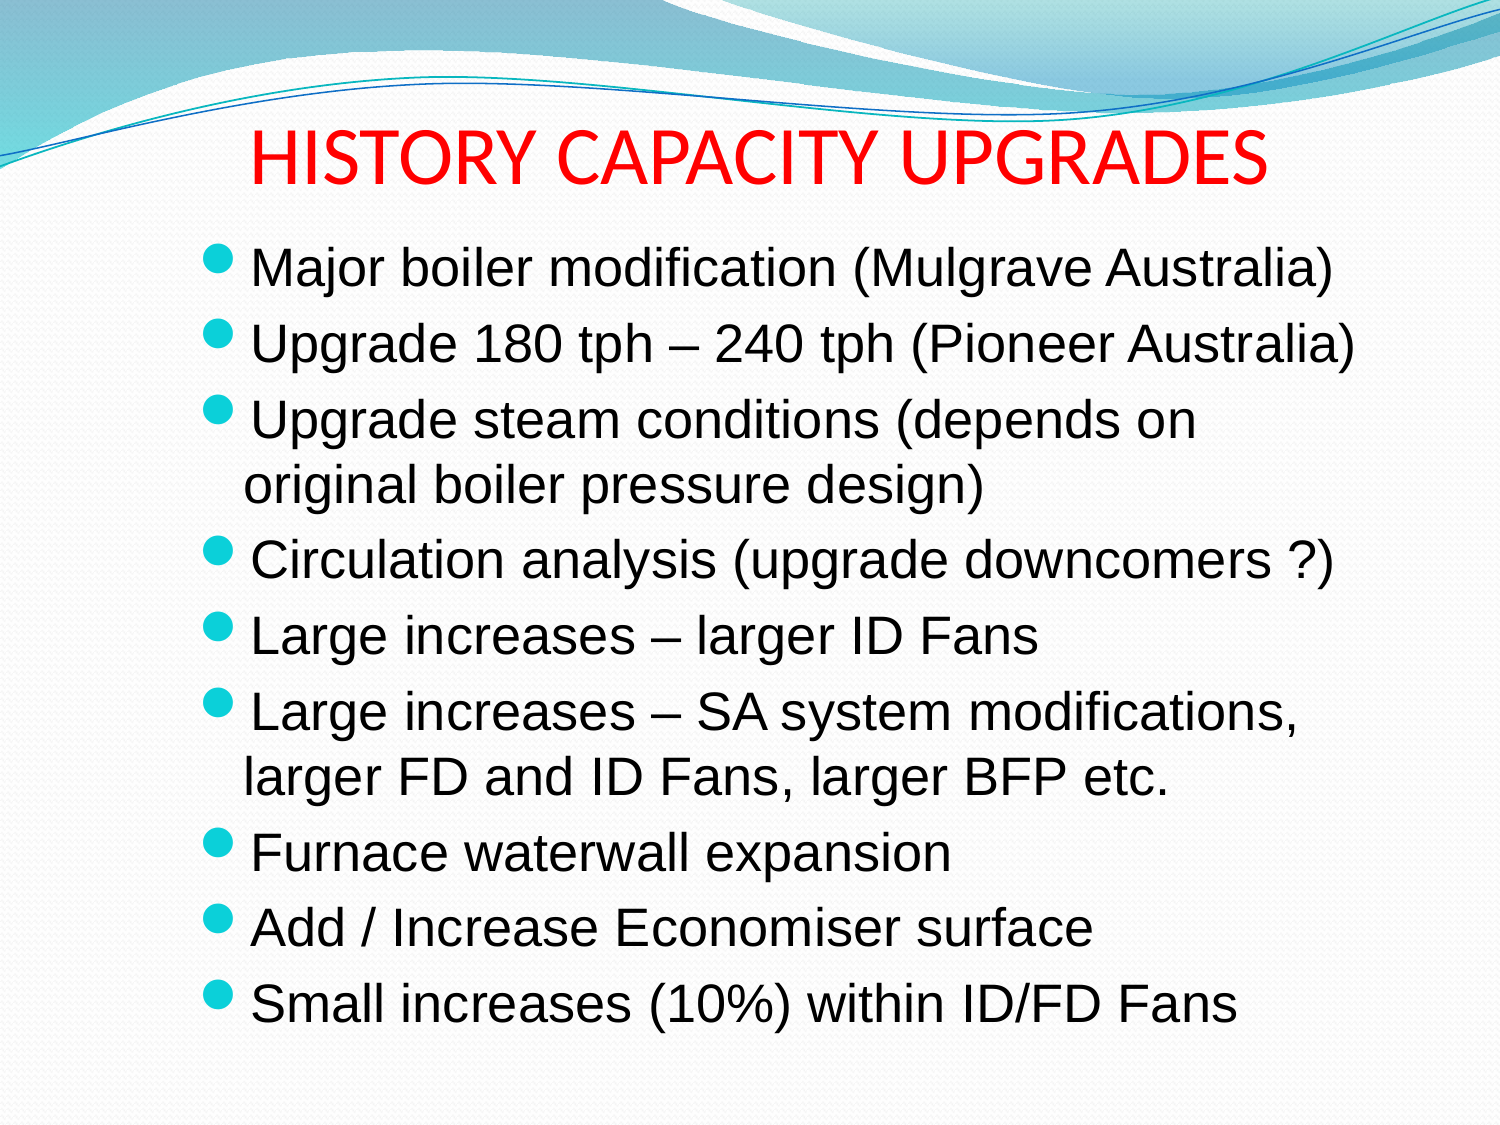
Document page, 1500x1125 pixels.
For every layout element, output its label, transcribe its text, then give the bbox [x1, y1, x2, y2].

title HISTORY CAPACITY UPGRADES [141, 75, 1379, 202]
list Major boiler modification (Mulgrave Australia) Upgrade 180 tph – 240 tph (Pioneer Australia) Upgrade steam conditions (depends on original boiler pressure design) Circulation analysis (upgrade downcomers ?) Large increases – larger ID Fans Large increases – SA system modifications, larger FD and ID Fans, larger BFP etc. Furnace waterwall expansion Add / Increase Economiser surface Small increases (10%) within ID/FD Fans [183, 224, 1379, 1070]
